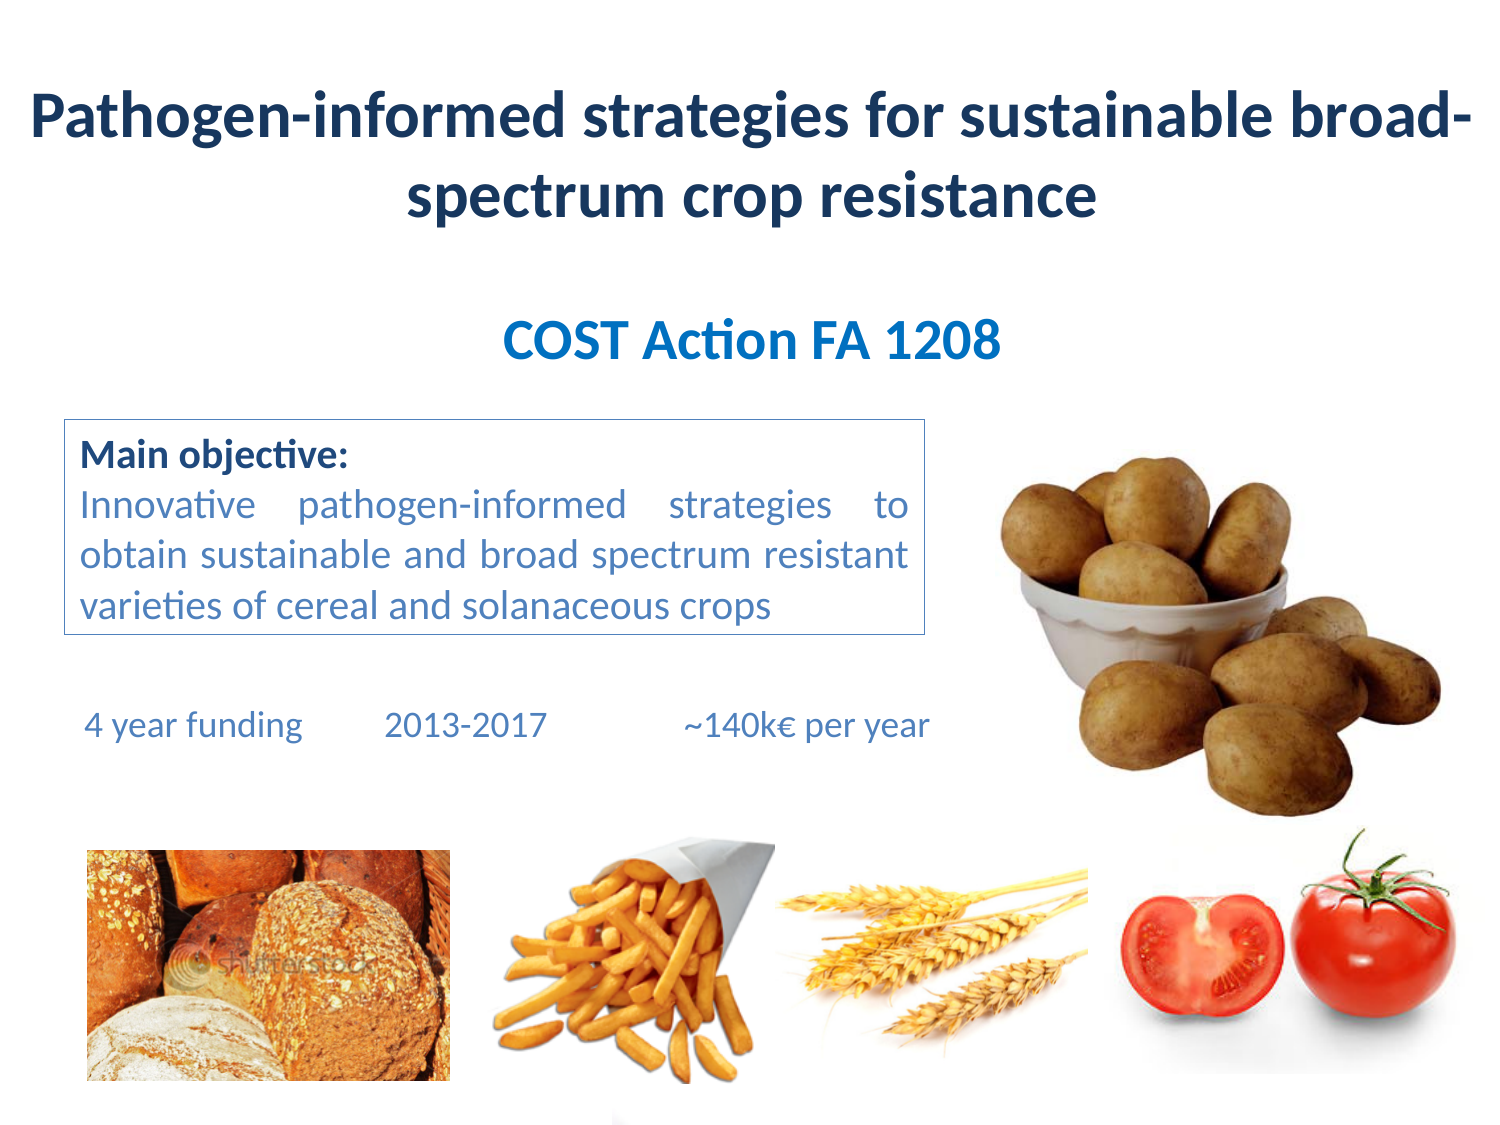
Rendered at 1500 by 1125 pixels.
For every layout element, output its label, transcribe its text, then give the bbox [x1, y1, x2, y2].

text_box Pathogen-informed strategies for sustainable broad-spectrum crop resistance COST Action FA 1208 [2, 0, 1500, 434]
text_box Main objective: Innovative pathogen-informed strategies to obtain sustainable and broad spectrum resistant varieties of cereal and solanaceous crops [64, 419, 925, 635]
picture [487, 448, 1488, 1125]
text_box 4 year funding 2013-2017 ~140k€ per year [69, 692, 955, 753]
picture [87, 850, 451, 1081]
